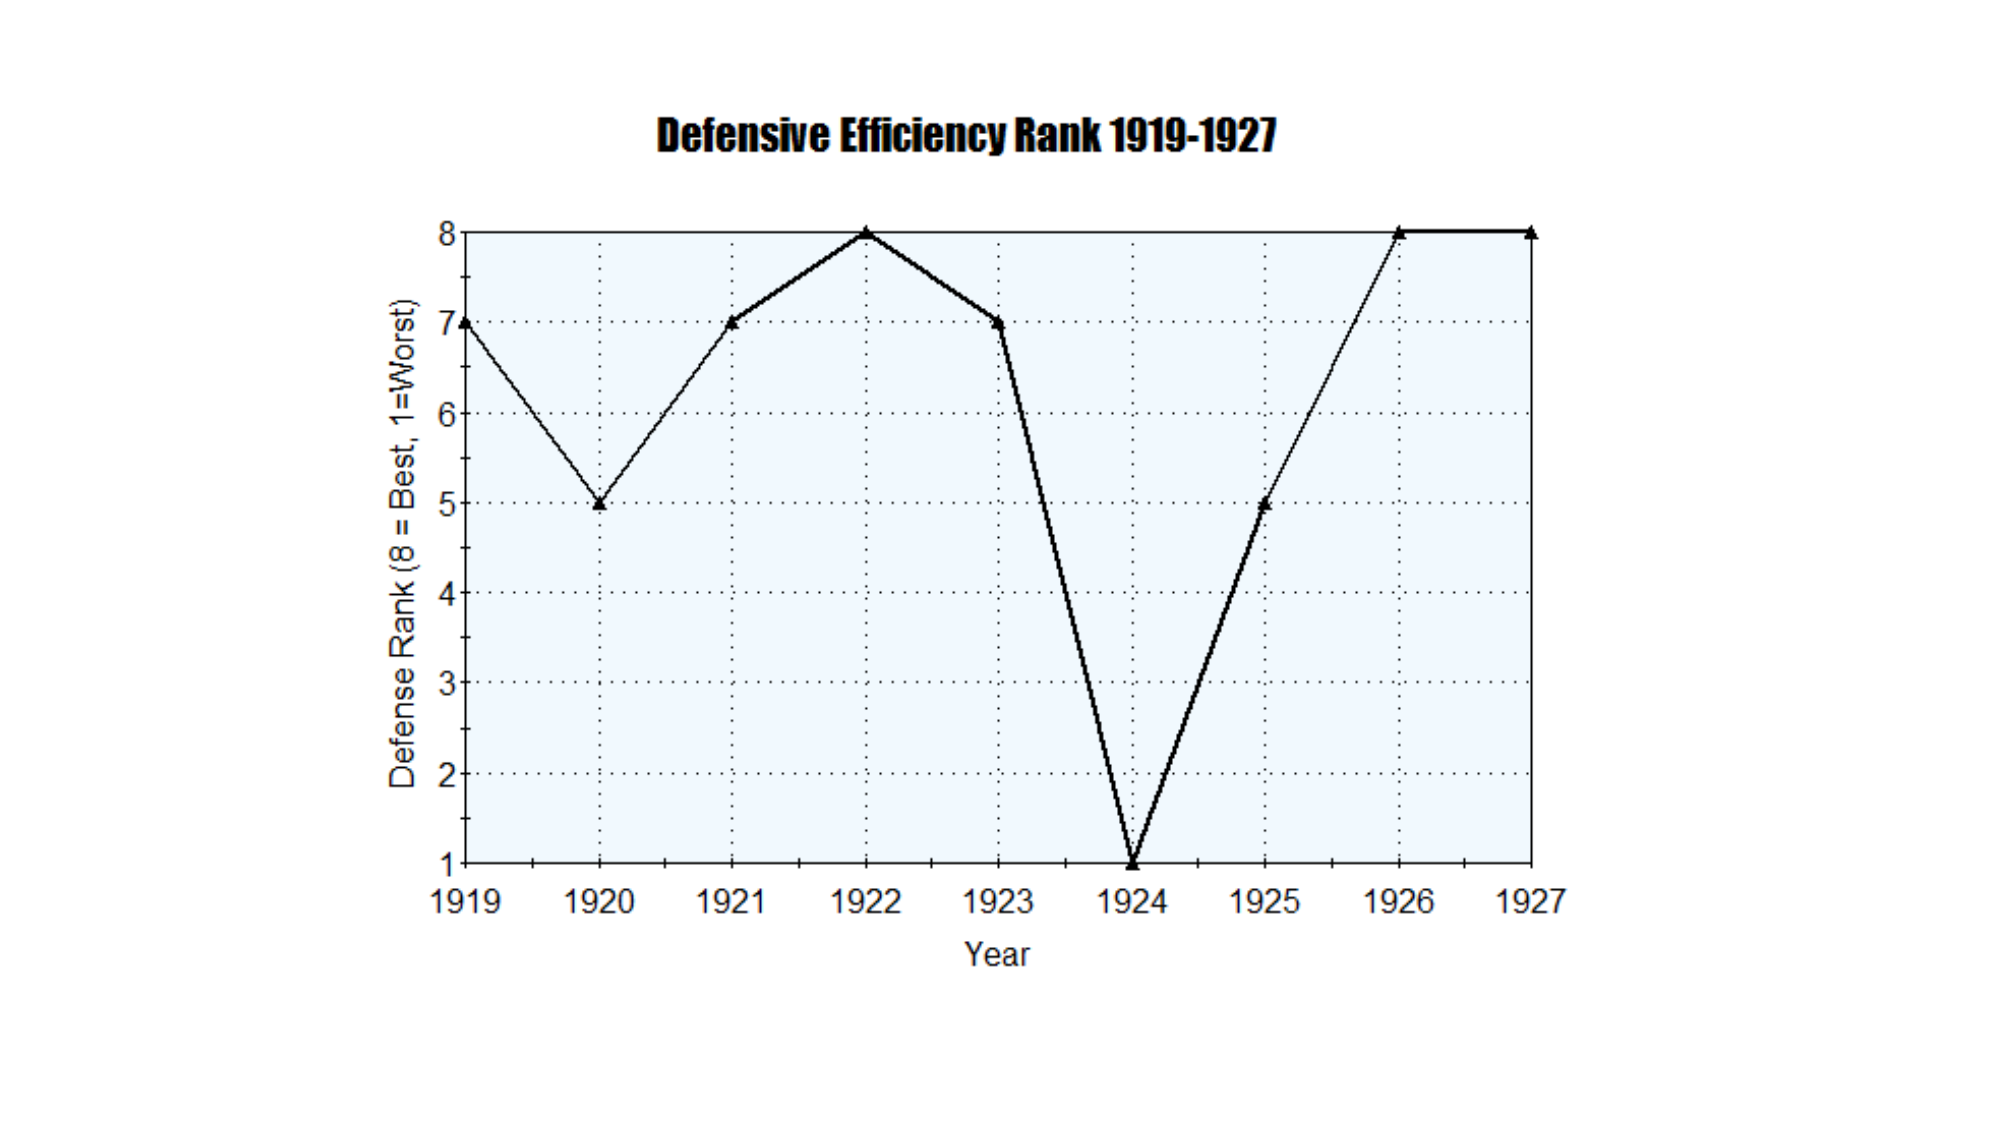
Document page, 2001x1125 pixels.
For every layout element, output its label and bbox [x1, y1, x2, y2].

picture [345, 77, 1647, 1054]
